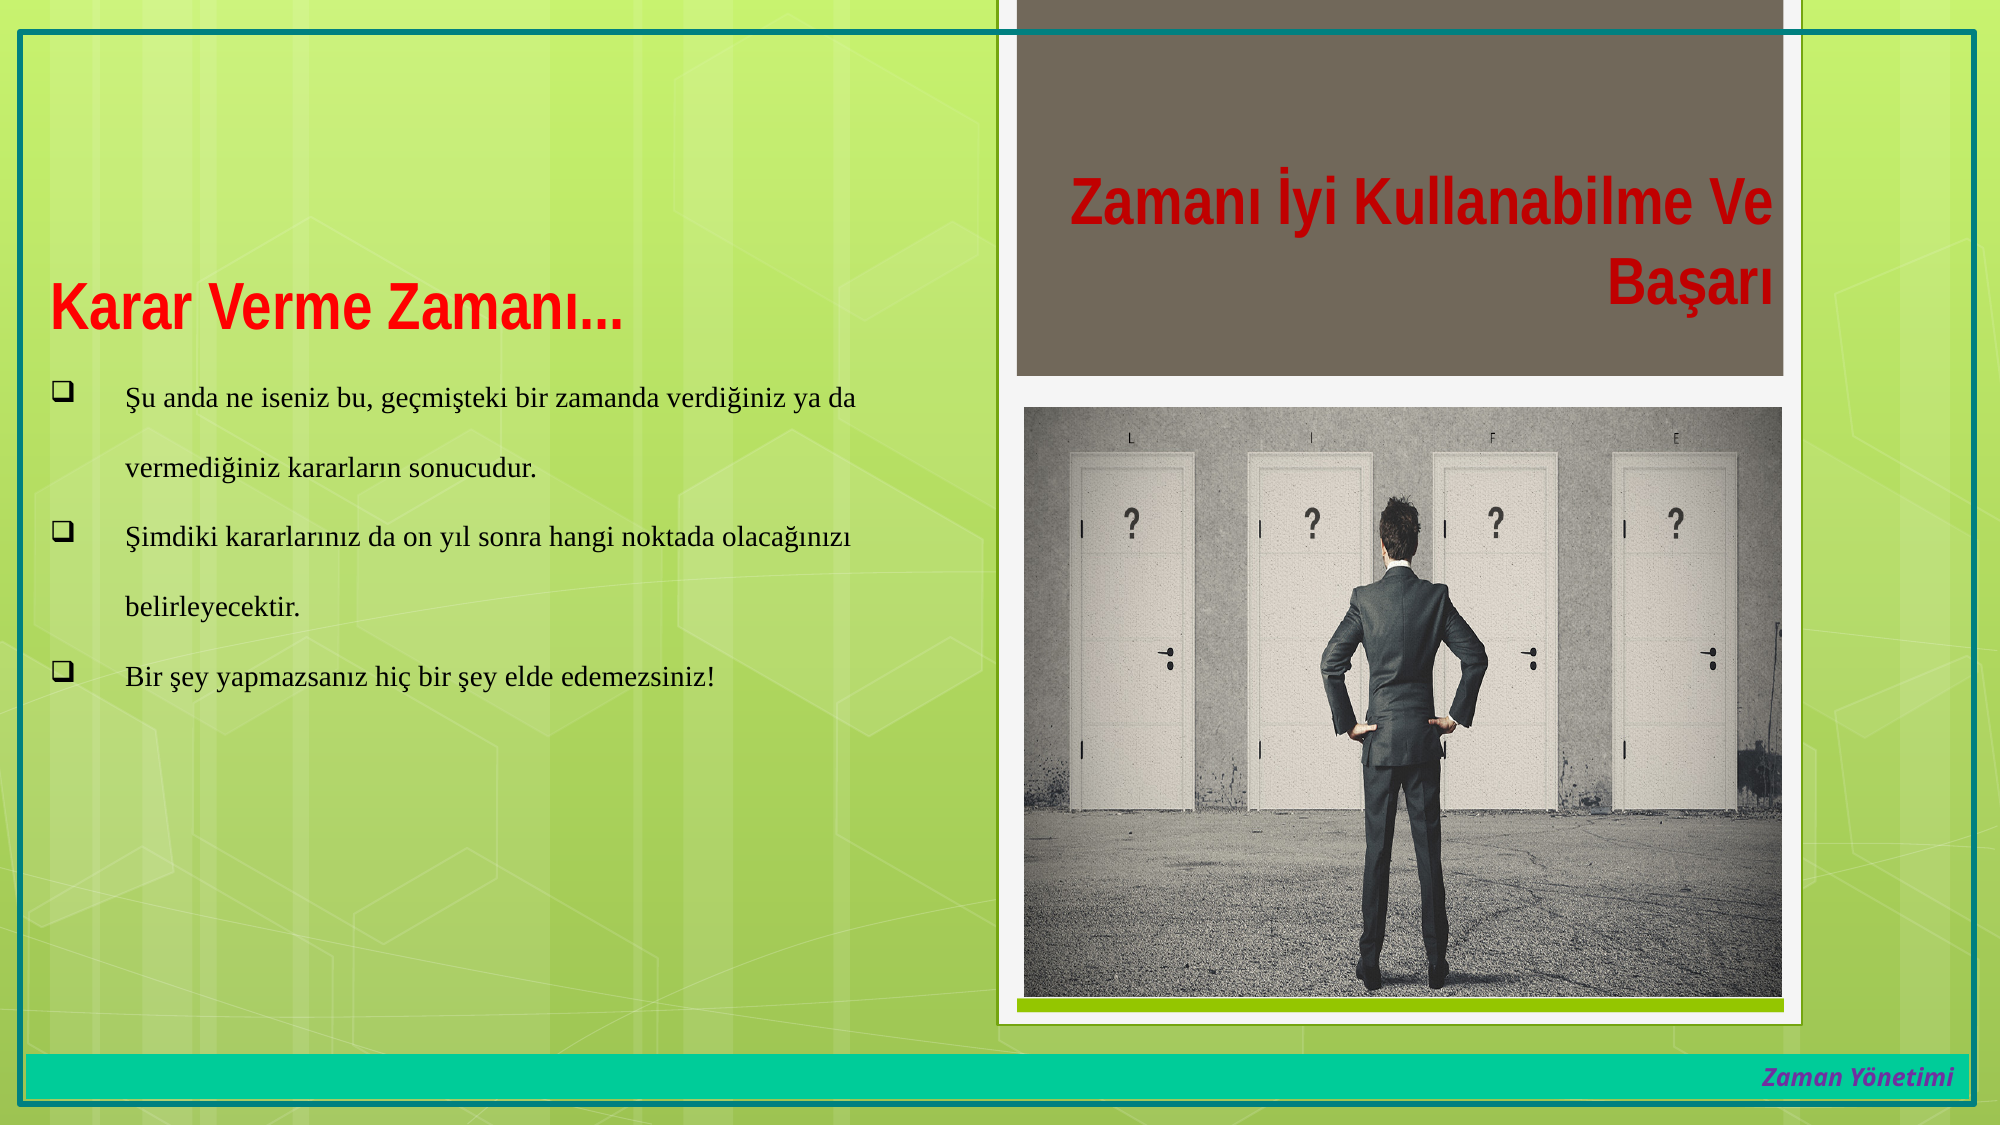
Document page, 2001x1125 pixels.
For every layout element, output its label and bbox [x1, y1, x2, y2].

text_box [19, 31, 1975, 1105]
picture [1024, 407, 1782, 997]
